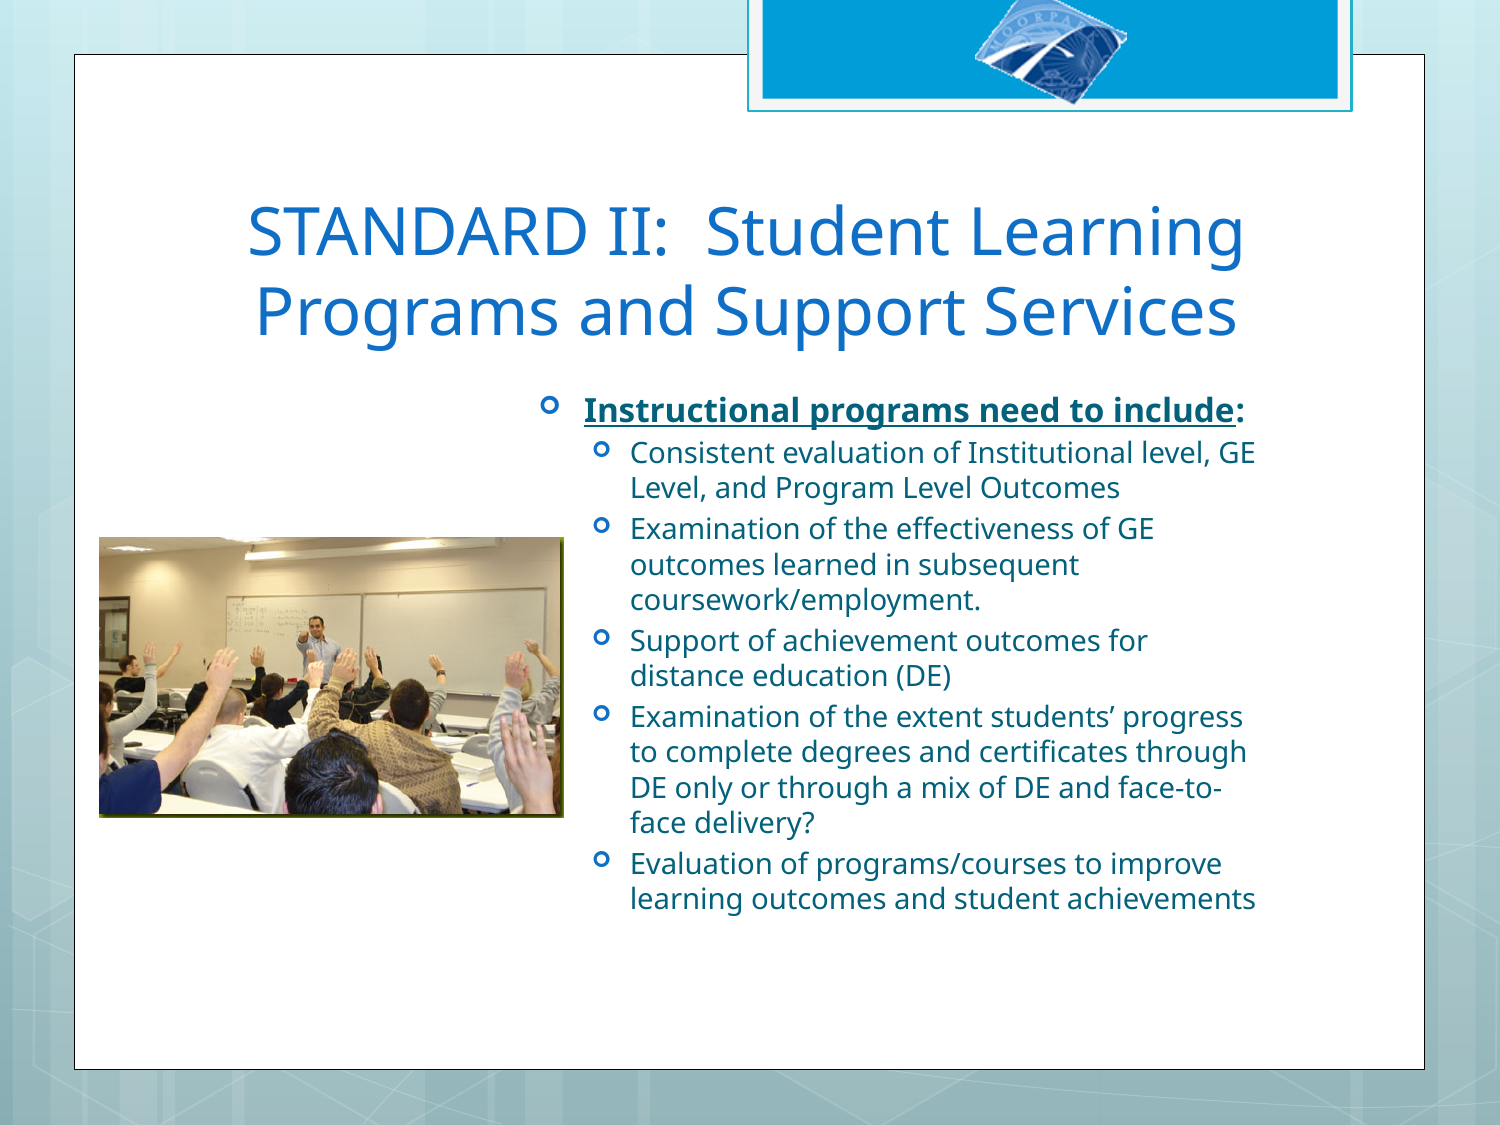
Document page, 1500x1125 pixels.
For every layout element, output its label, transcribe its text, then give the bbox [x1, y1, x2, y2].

title STANDARD II: Student Learning Programs and Support Services [171, 168, 1324, 357]
list Instructional programs need to include: Consistent evaluation of Institutional level, GE Level, and Program Level Outcomes Examination of the effectiveness of GE outcomes learned in subsequent coursework/employment. Support of achievement outcomes for distance education (DE) Examination of the extent students’ progress to complete degrees and certificates through DE only or through a mix of DE and face-to-face delivery? Evaluation of programs/courses to improve learning outcomes and student achievements [462, 381, 1283, 957]
picture [99, 537, 565, 818]
picture [974, 0, 1127, 107]
